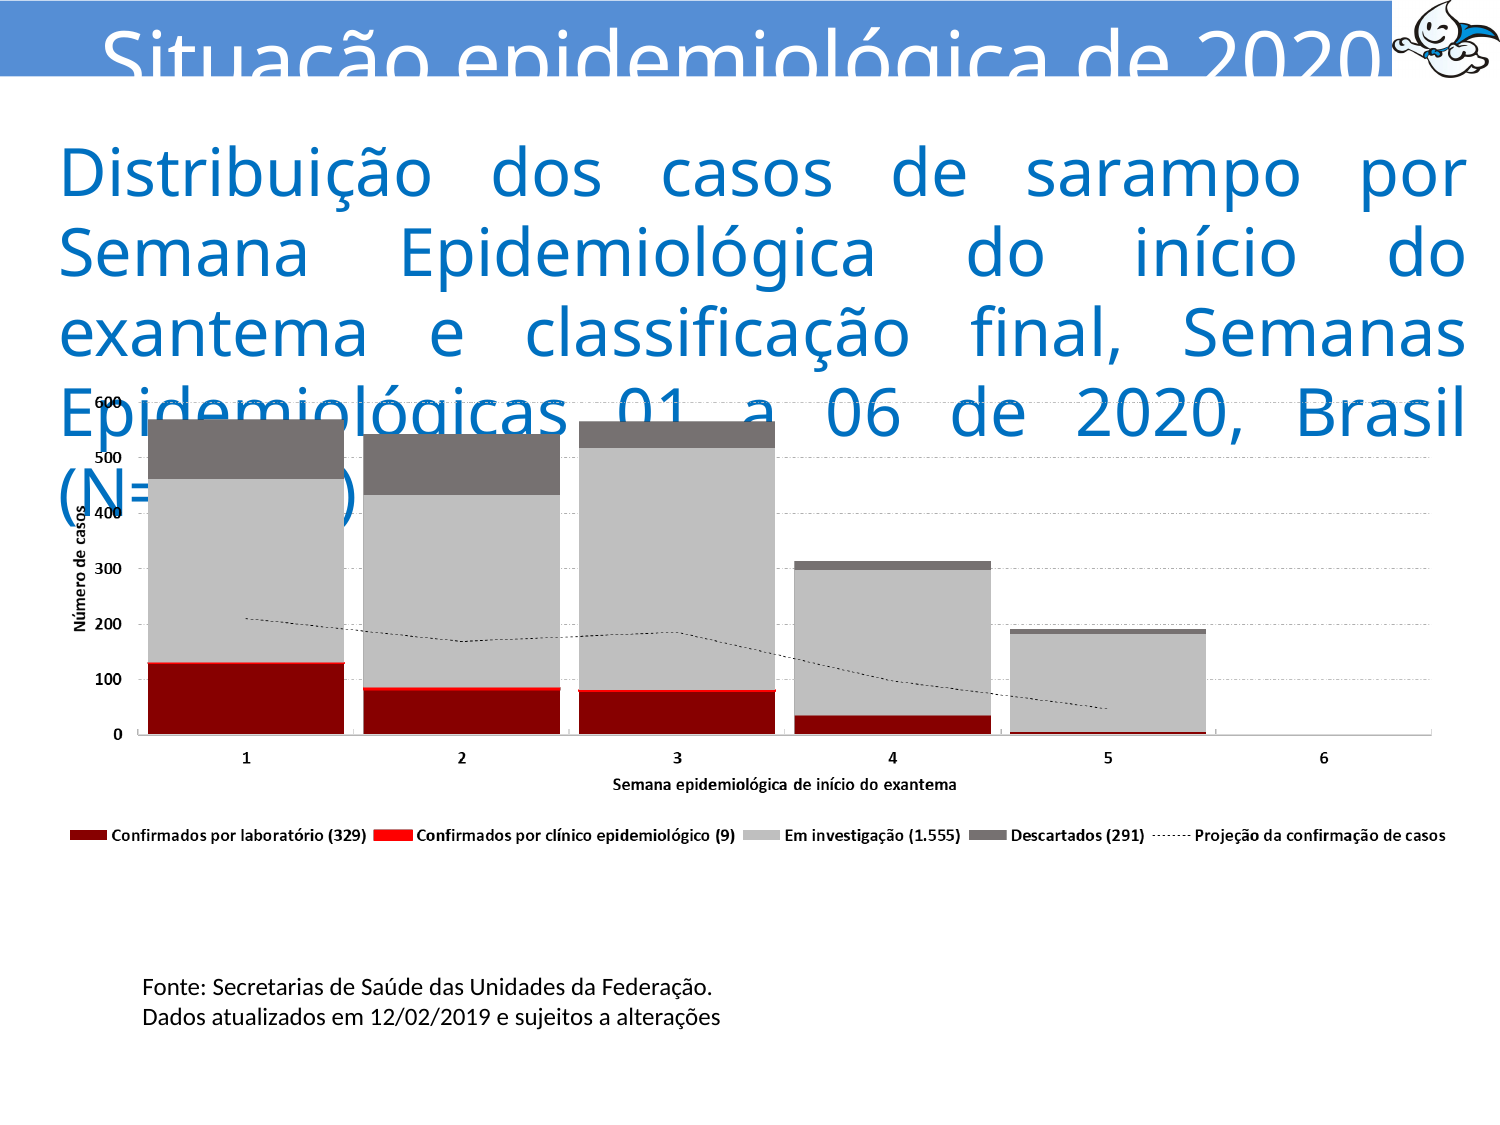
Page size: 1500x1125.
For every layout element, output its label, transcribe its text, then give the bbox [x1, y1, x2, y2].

text_box Distribuição dos casos de sarampo por Semana Epidemiológica do início do exantema e classificação final, Semanas Epidemiológicas 01 a 06 de 2020, Brasil (N=2.184) [43, 122, 1485, 325]
text_box Situação epidemiológica de 2020 [0, 0, 1391, 77]
text_box Fonte: Secretarias de Saúde das Unidades da Federação. Dados atualizados em 12/02/2019 e sujeitos a alterações [127, 963, 1252, 1038]
picture [49, 384, 1447, 903]
picture [1392, 0, 1500, 78]
